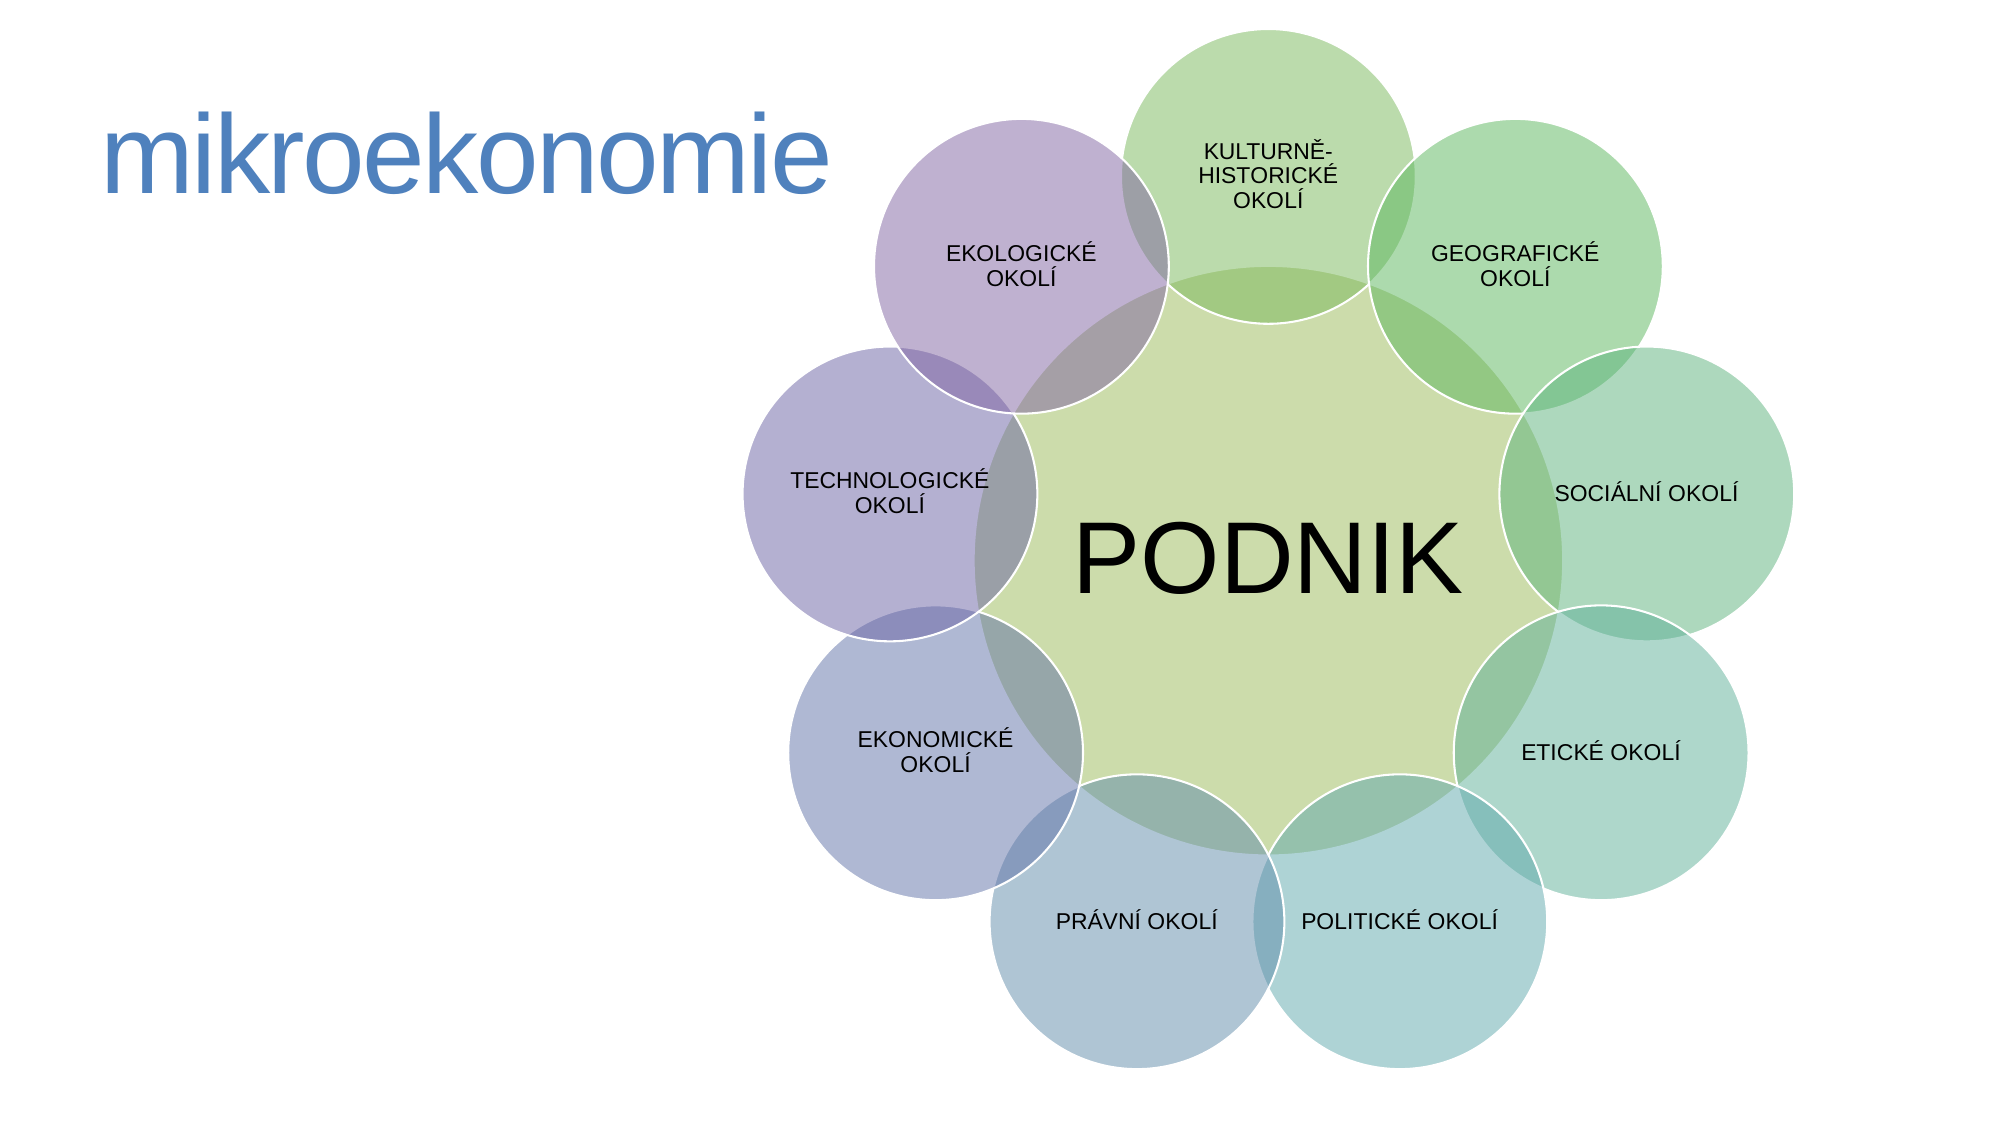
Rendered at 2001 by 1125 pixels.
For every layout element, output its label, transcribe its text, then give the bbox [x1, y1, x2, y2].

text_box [570, 22, 1967, 1076]
title mikroekonomie [85, 23, 570, 296]
